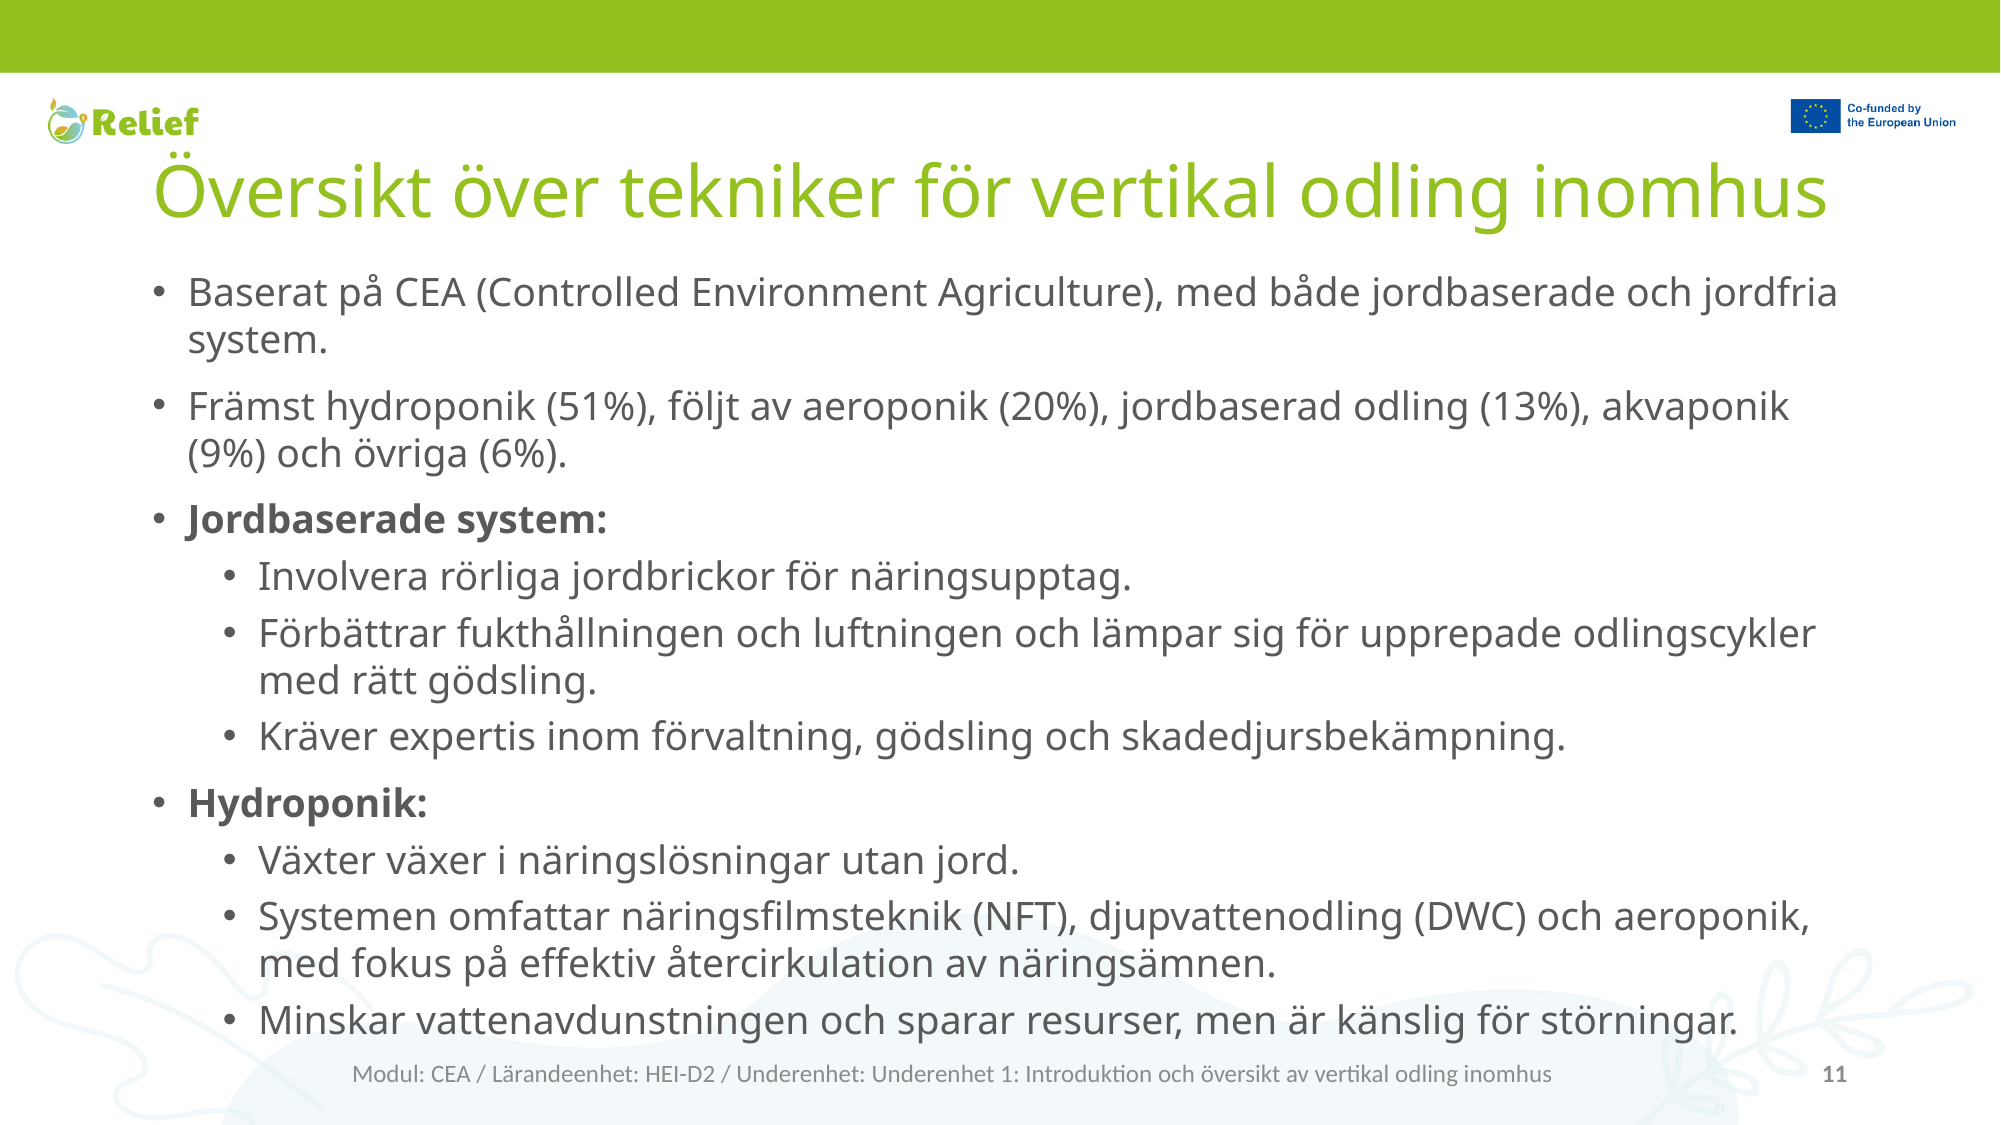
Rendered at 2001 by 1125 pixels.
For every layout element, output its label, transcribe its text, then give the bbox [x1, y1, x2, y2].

picture [0, 0, 2001, 1125]
list Baserat på CEA (Controlled Environment Agriculture), med både jordbaserade och jordfria system. Främst hydroponik (51%), följt av aeroponik (20%), jordbaserad odling (13%), akvaponik (9%) och övriga (6%). Jordbaserade system: Involvera rörliga jordbrickor för näringsupptag. Förbättrar fukthållningen och luftningen och lämpar sig för upprepade odlingscykler med rätt gödsling. Kräver expertis inom förvaltning, gödsling och skadedjursbekämpning. Hydroponik: Växter växer i näringslösningar utan jord. Systemen omfattar näringsfilmsteknik (NFT), djupvattenodling (DWC) och aeroponik, med fokus på effektiv återcirkulation av näringsämnen. Minskar vattenavdunstningen och sparar resurser, men är känslig för störningar. [137, 259, 1863, 1057]
footer Modul: CEA / Lärandeenhet: HEI-D2 / Underenhet: Underenhet 1: Introduktion och översikt av vertikal odling inomhus [137, 1023, 1775, 1122]
slide_number 11 [1787, 1042, 1863, 1103]
title Översikt över tekniker för vertikal odling inomhus [137, 111, 1863, 259]
